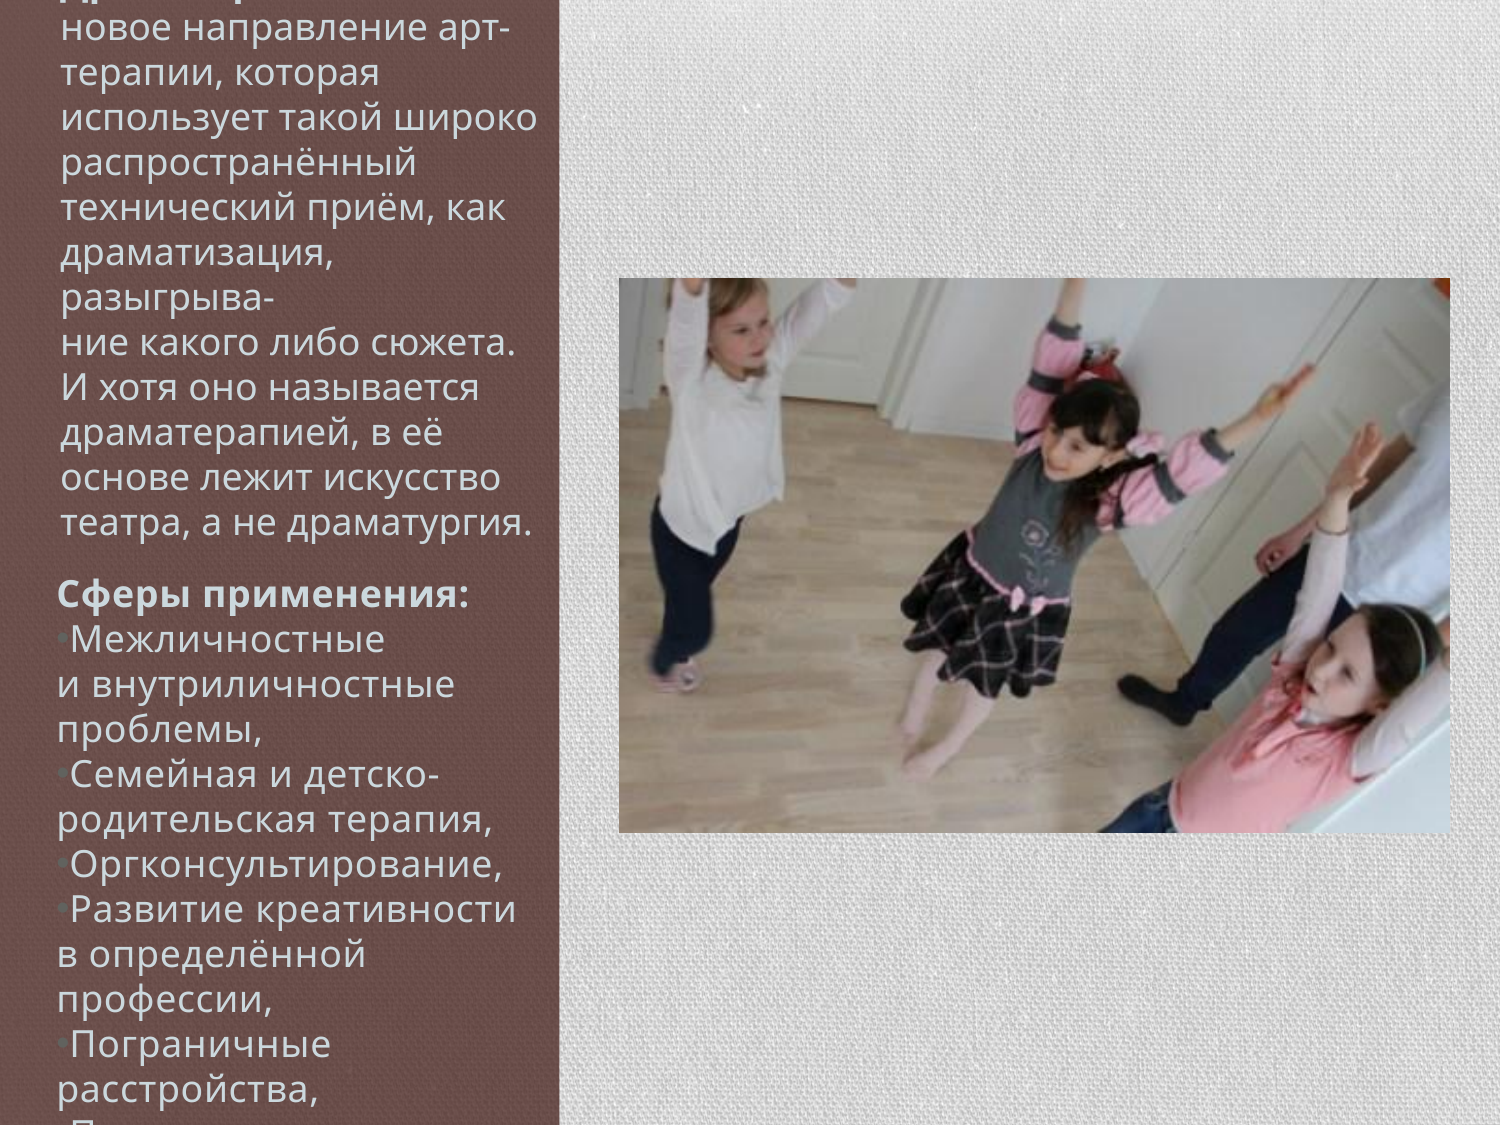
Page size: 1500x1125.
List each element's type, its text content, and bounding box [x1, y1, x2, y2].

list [619, 277, 1451, 833]
title Драматерапия — это новое направление арт-терапии, которая использует такой широко распространённый технический приём, как драматизация, разыгрыва- ние какого либо сюжета. И хотя оно называется драматерапией, в её основе лежит искусство театра, а не драматургия. [45, 37, 561, 551]
list Сферы применения: Межличностные и внутриличностные проблемы, Семейная и детско-родительская терапия, Оргконсультирование, Развитие креативности в определённой профессии, Пограничные расстройства, Психосоматика. [41, 562, 573, 1096]
